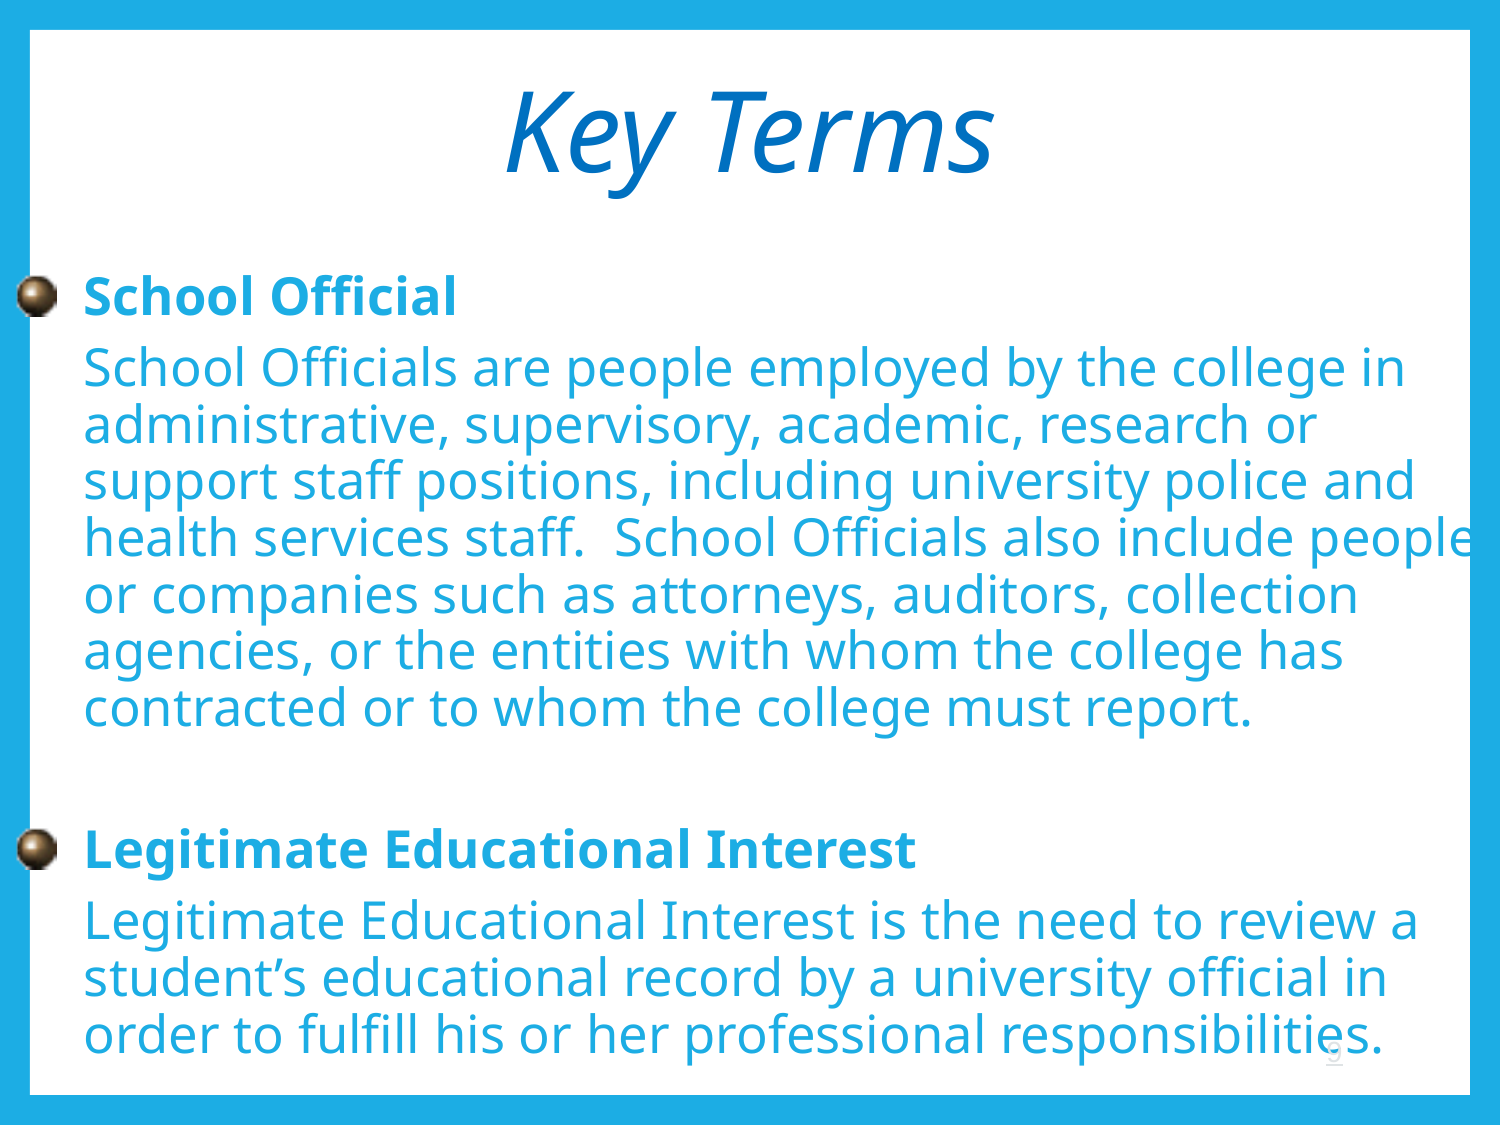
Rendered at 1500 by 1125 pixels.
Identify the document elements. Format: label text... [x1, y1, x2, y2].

title Key Terms [0, 35, 1500, 238]
picture [15, 274, 57, 317]
list School Official School Officials are people employed by the college in administrative, supervisory, academic, research or support staff positions, including university police and health services staff. School Officials also include people or companies such as attorneys, auditors, collection agencies, or the entities with whom the college has contracted or to whom the college must report. Legitimate Educational Interest Legitimate Educational Interest is the need to review a student’s educational record by a university official in order to fulfill his or her professional responsibilities. [0, 262, 1500, 1088]
picture [15, 827, 57, 870]
slide_number 9 [1147, 1020, 1358, 1081]
